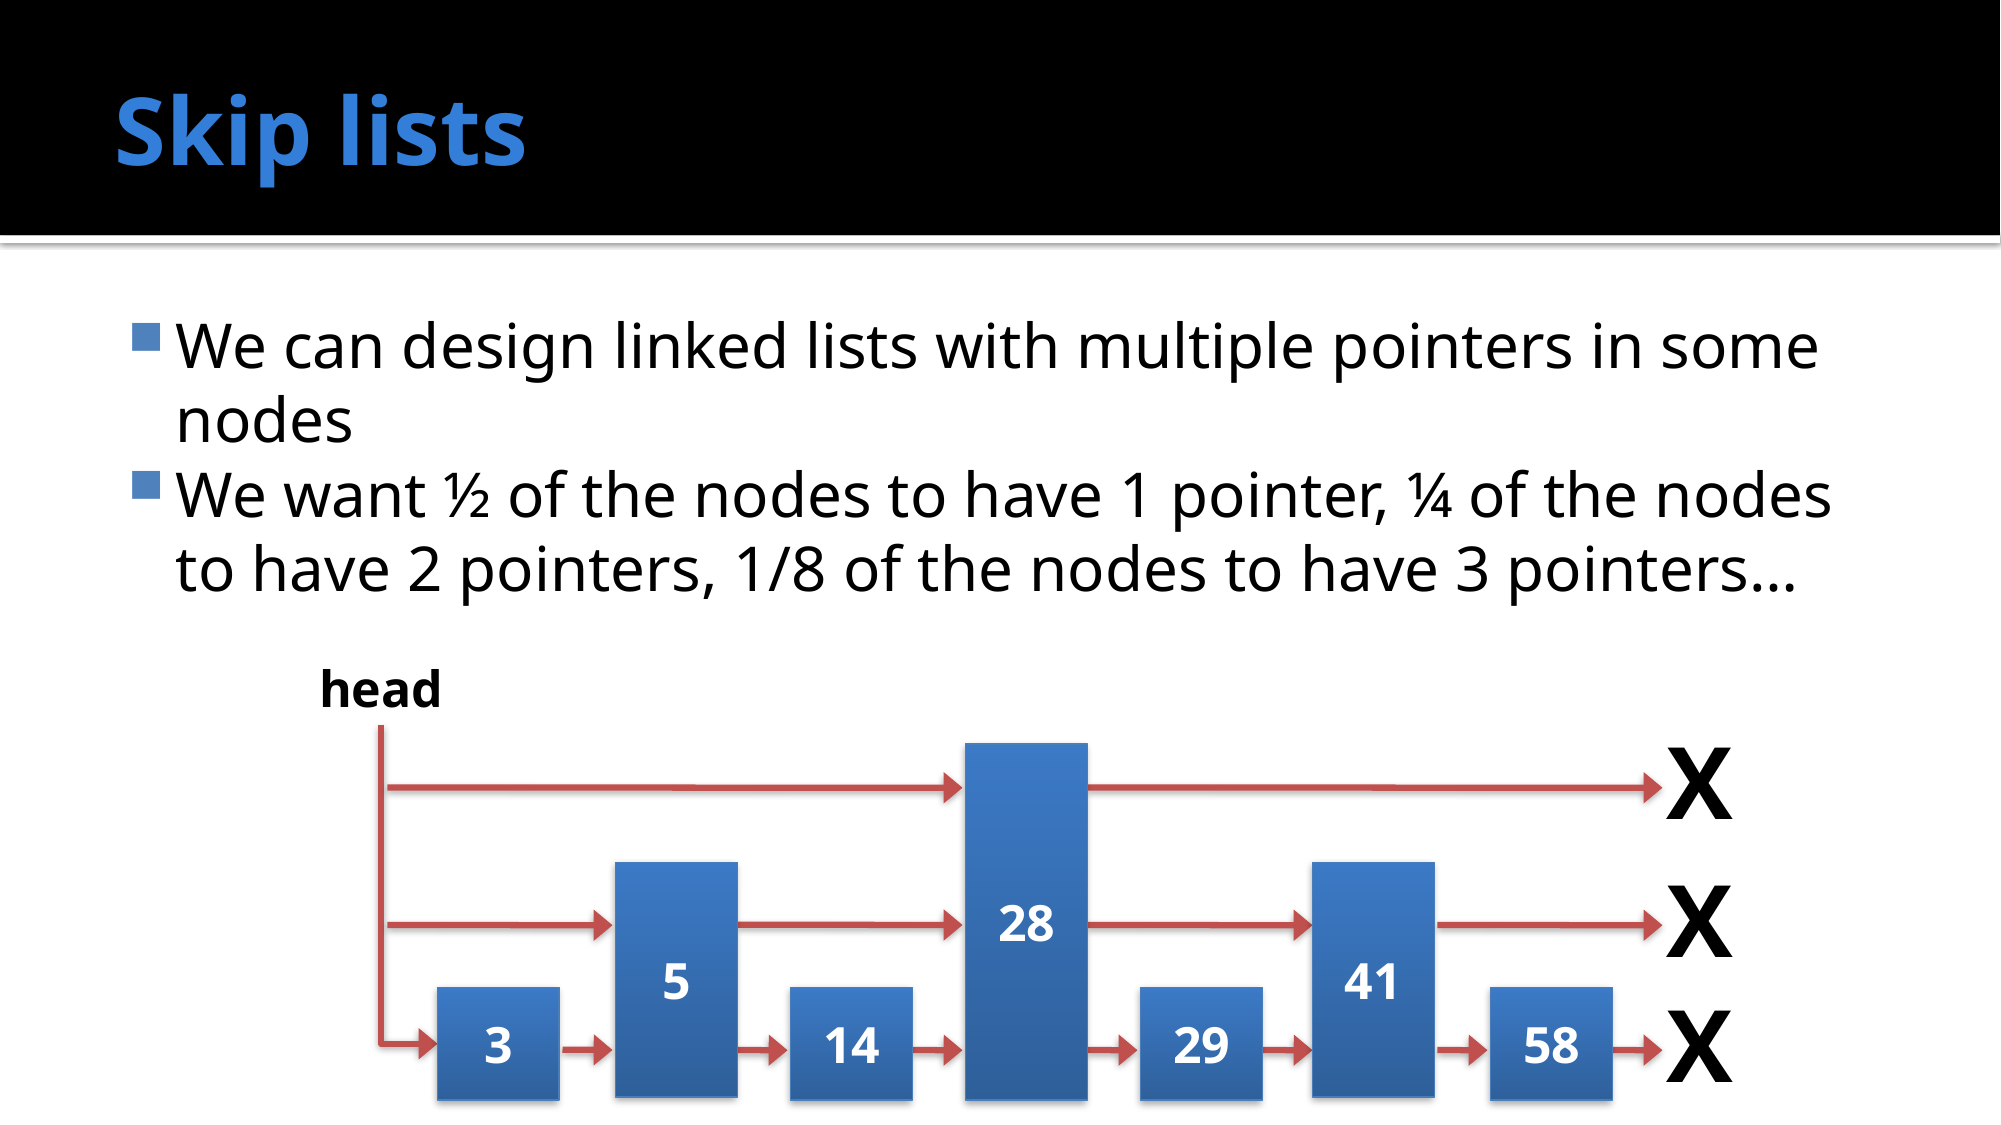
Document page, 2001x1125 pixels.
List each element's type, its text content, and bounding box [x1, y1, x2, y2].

text_box X [1637, 975, 1763, 1110]
text_box 14 [790, 987, 913, 1101]
text_box 29 [1140, 987, 1263, 1101]
title Skip lists [99, 25, 1900, 231]
text_box 5 [615, 862, 738, 1098]
text_box X [1637, 712, 1763, 848]
text_box head [274, 649, 488, 725]
list We can design linked lists with multiple pointers in some nodes We want ½ of the nodes to have 1 pointer, ¼ of the nodes to have 2 pointers, 1/8 of the nodes to have 3 pointers… [99, 291, 1900, 663]
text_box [250, 856, 569, 914]
text_box 58 [1490, 987, 1613, 1101]
text_box 3 [437, 987, 560, 1101]
text_box 41 [1312, 862, 1435, 1098]
text_box X [1637, 849, 1763, 975]
text_box 28 [965, 743, 1088, 1101]
